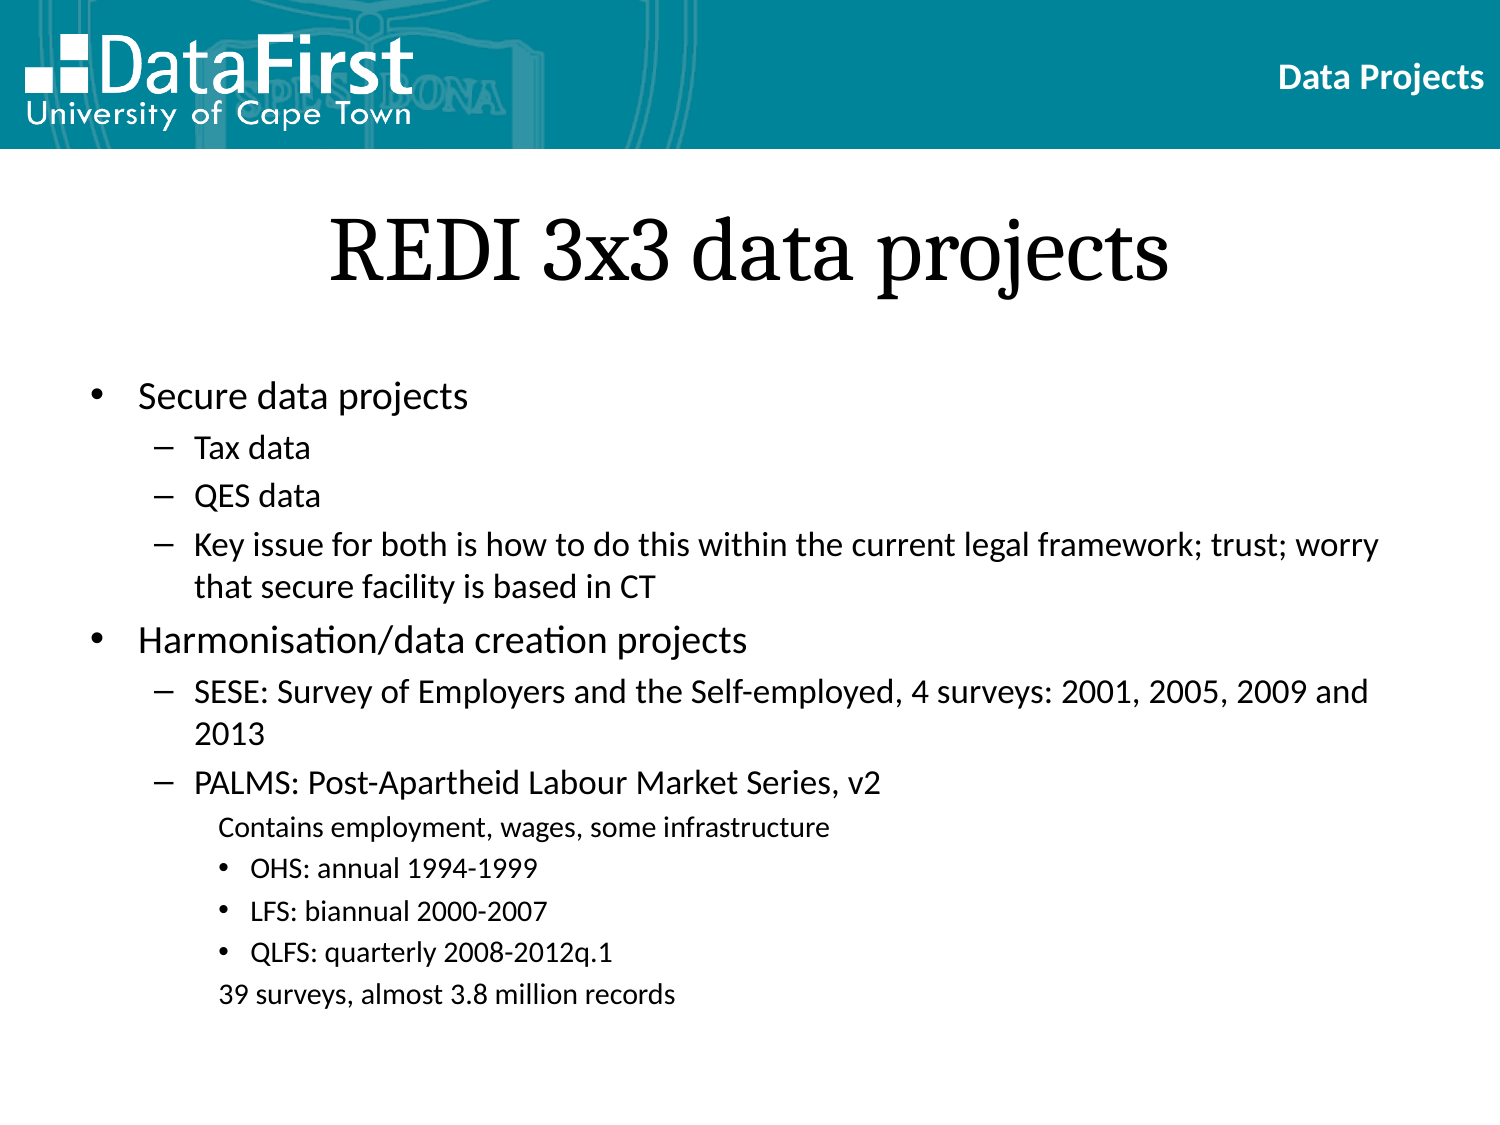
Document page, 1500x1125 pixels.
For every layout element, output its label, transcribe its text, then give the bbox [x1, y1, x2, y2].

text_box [0, 0, 1500, 150]
title REDI 3x3 data projects [75, 159, 1425, 338]
list Secure data projects Tax data QES data Key issue for both is how to do this within the current legal framework; trust; worry that secure facility is based in CT Harmonisation/data creation projects SESE: Survey of Employers and the Self-employed, 4 surveys: 2001, 2005, 2009 and 2013 PALMS: Post-Apartheid Labour Market Series, v2 Contains employment, wages, some infrastructure OHS: annual 1994-1999 LFS: biannual 2000-2007 QLFS: quarterly 2008-2012q.1 39 surveys, almost 3.8 million records [75, 361, 1425, 1024]
